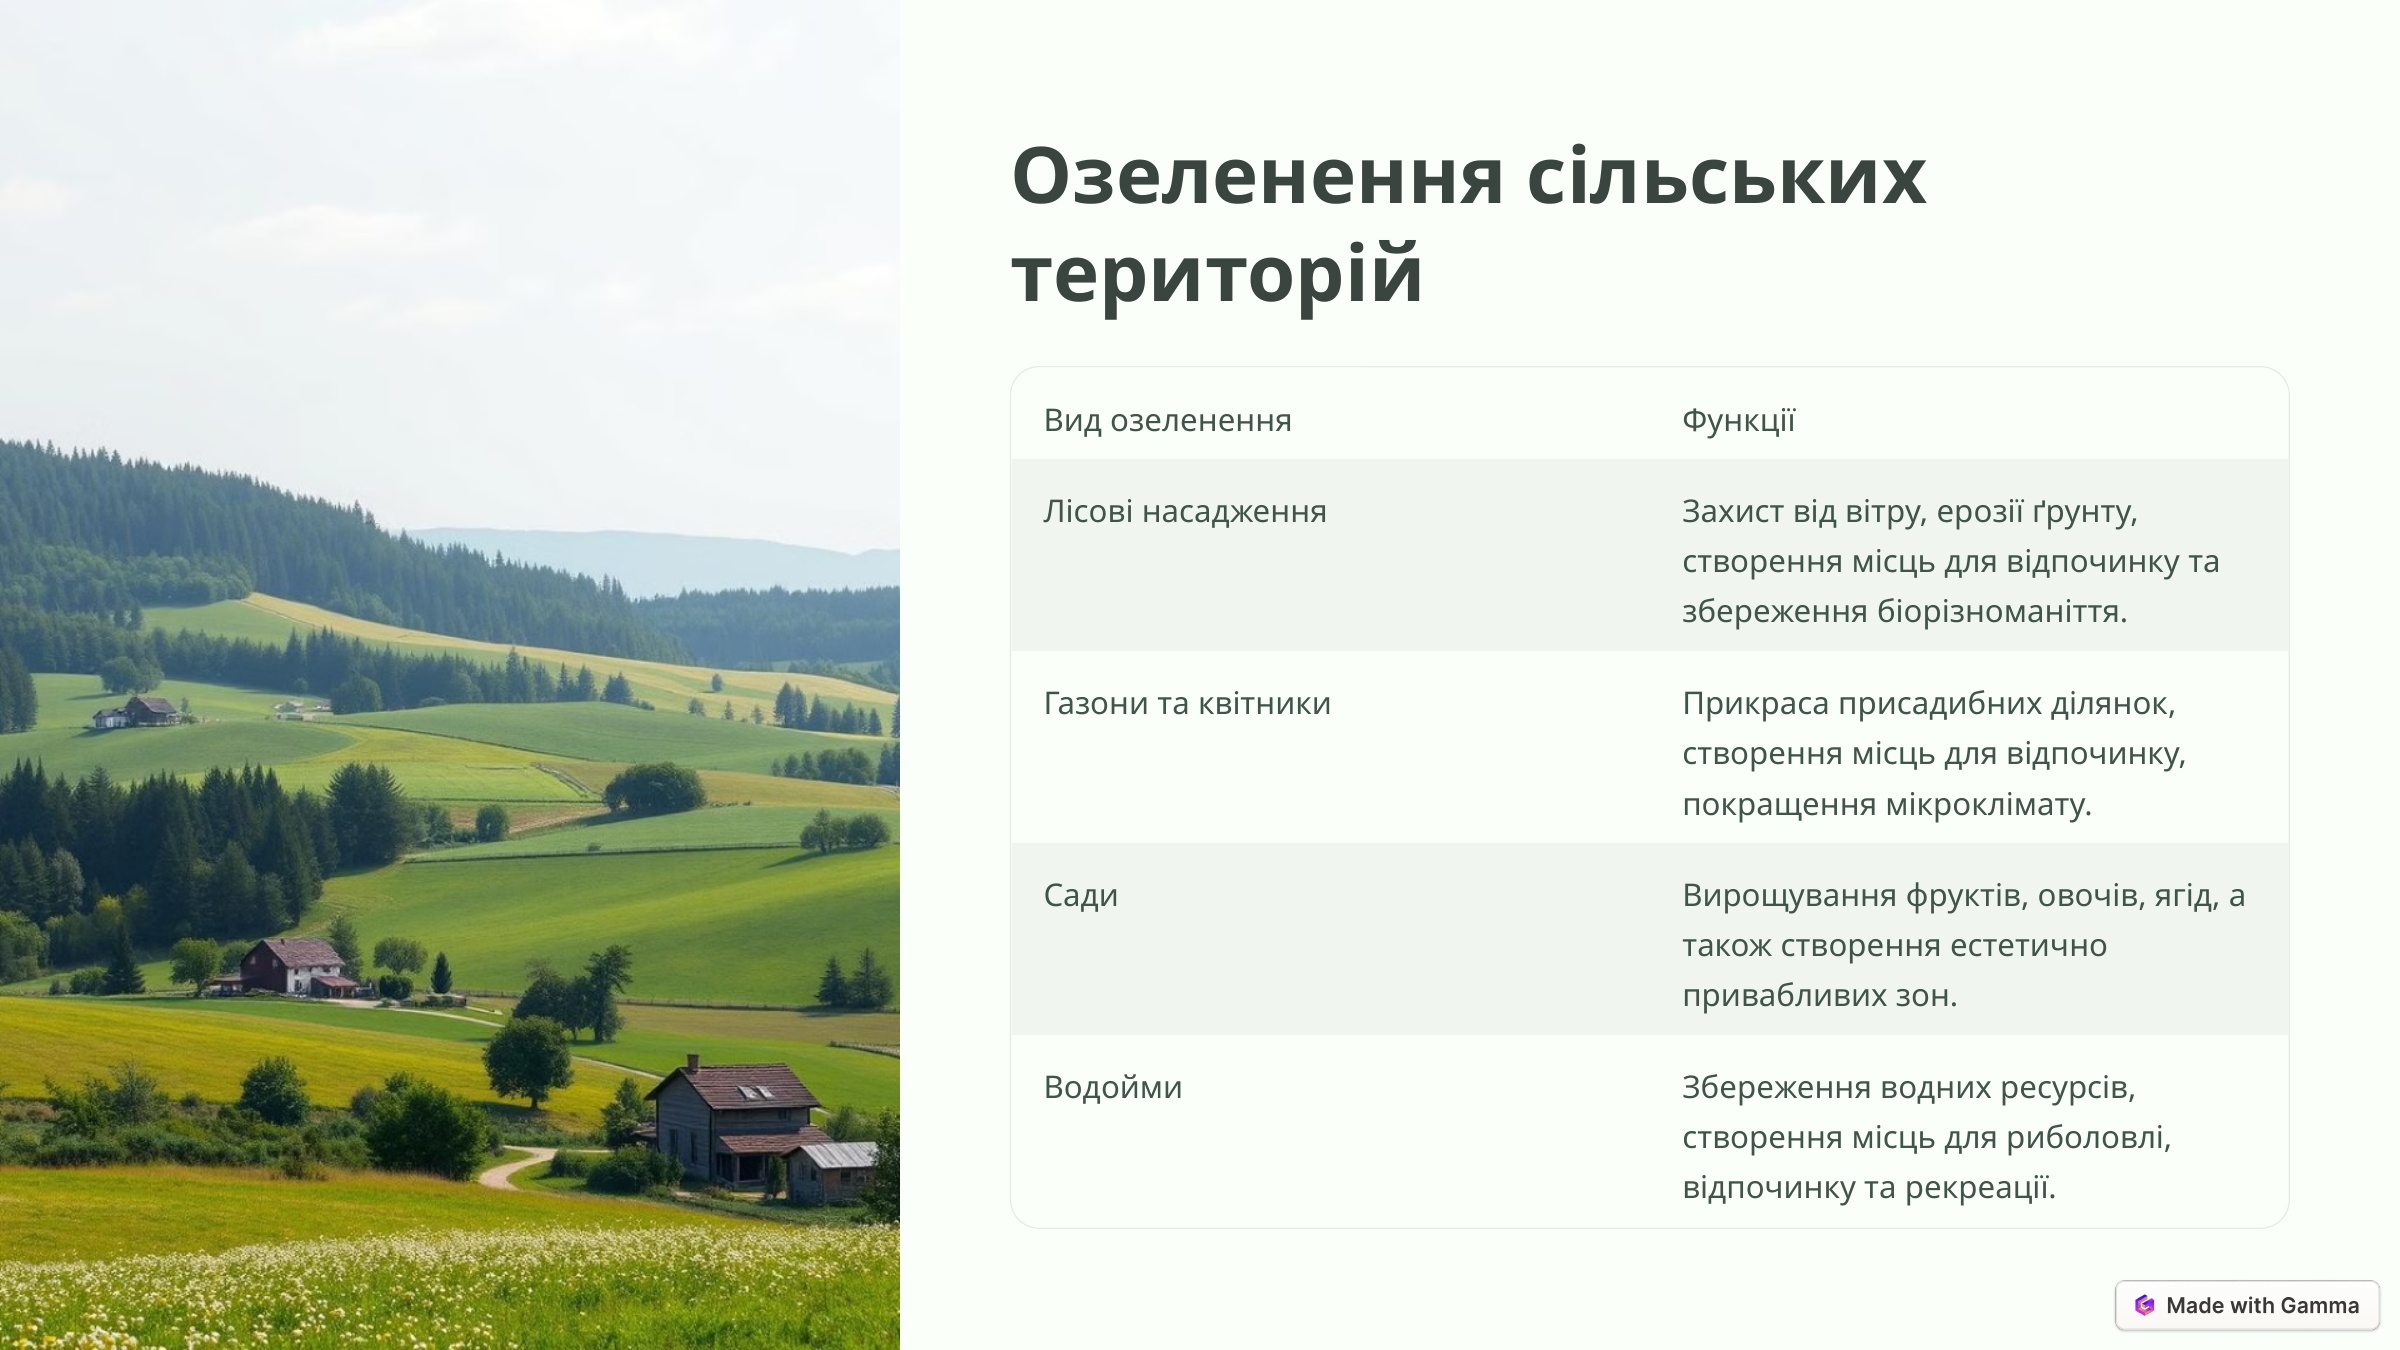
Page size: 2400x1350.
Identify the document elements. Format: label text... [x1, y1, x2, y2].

text_box Вирощування фруктів, овочів, ягід, а також створення естетично привабливих зон. [1682, 863, 2257, 1015]
text_box Вид озеленення [1043, 388, 1618, 439]
text_box Газони та квітники [1043, 671, 1618, 722]
text_box [1011, 650, 2289, 842]
text_box Збереження водних ресурсів, створення місць для риболовлі, відпочинку та рекреації. [1682, 1055, 2257, 1207]
text_box [1011, 842, 2289, 1034]
text_box Функції [1682, 388, 2257, 439]
text_box [1011, 367, 2289, 458]
text_box [1011, 1034, 2289, 1227]
text_box Лісові насадження [1043, 478, 1618, 530]
text_box Озеленення сільських територій [1010, 121, 2290, 320]
picture [0, 0, 900, 1350]
text_box Сади [1043, 863, 1618, 914]
text_box [1011, 458, 2289, 650]
text_box Захист від вітру, ерозії ґрунту, створення місць для відпочинку та збереження біорізноманіття. [1682, 478, 2257, 631]
text_box Прикраса присадибних ділянок, створення місць для відпочинку, покращення мікроклімату. [1682, 671, 2257, 823]
text_box Водойми [1043, 1055, 1618, 1106]
picture [2106, 1271, 2389, 1339]
